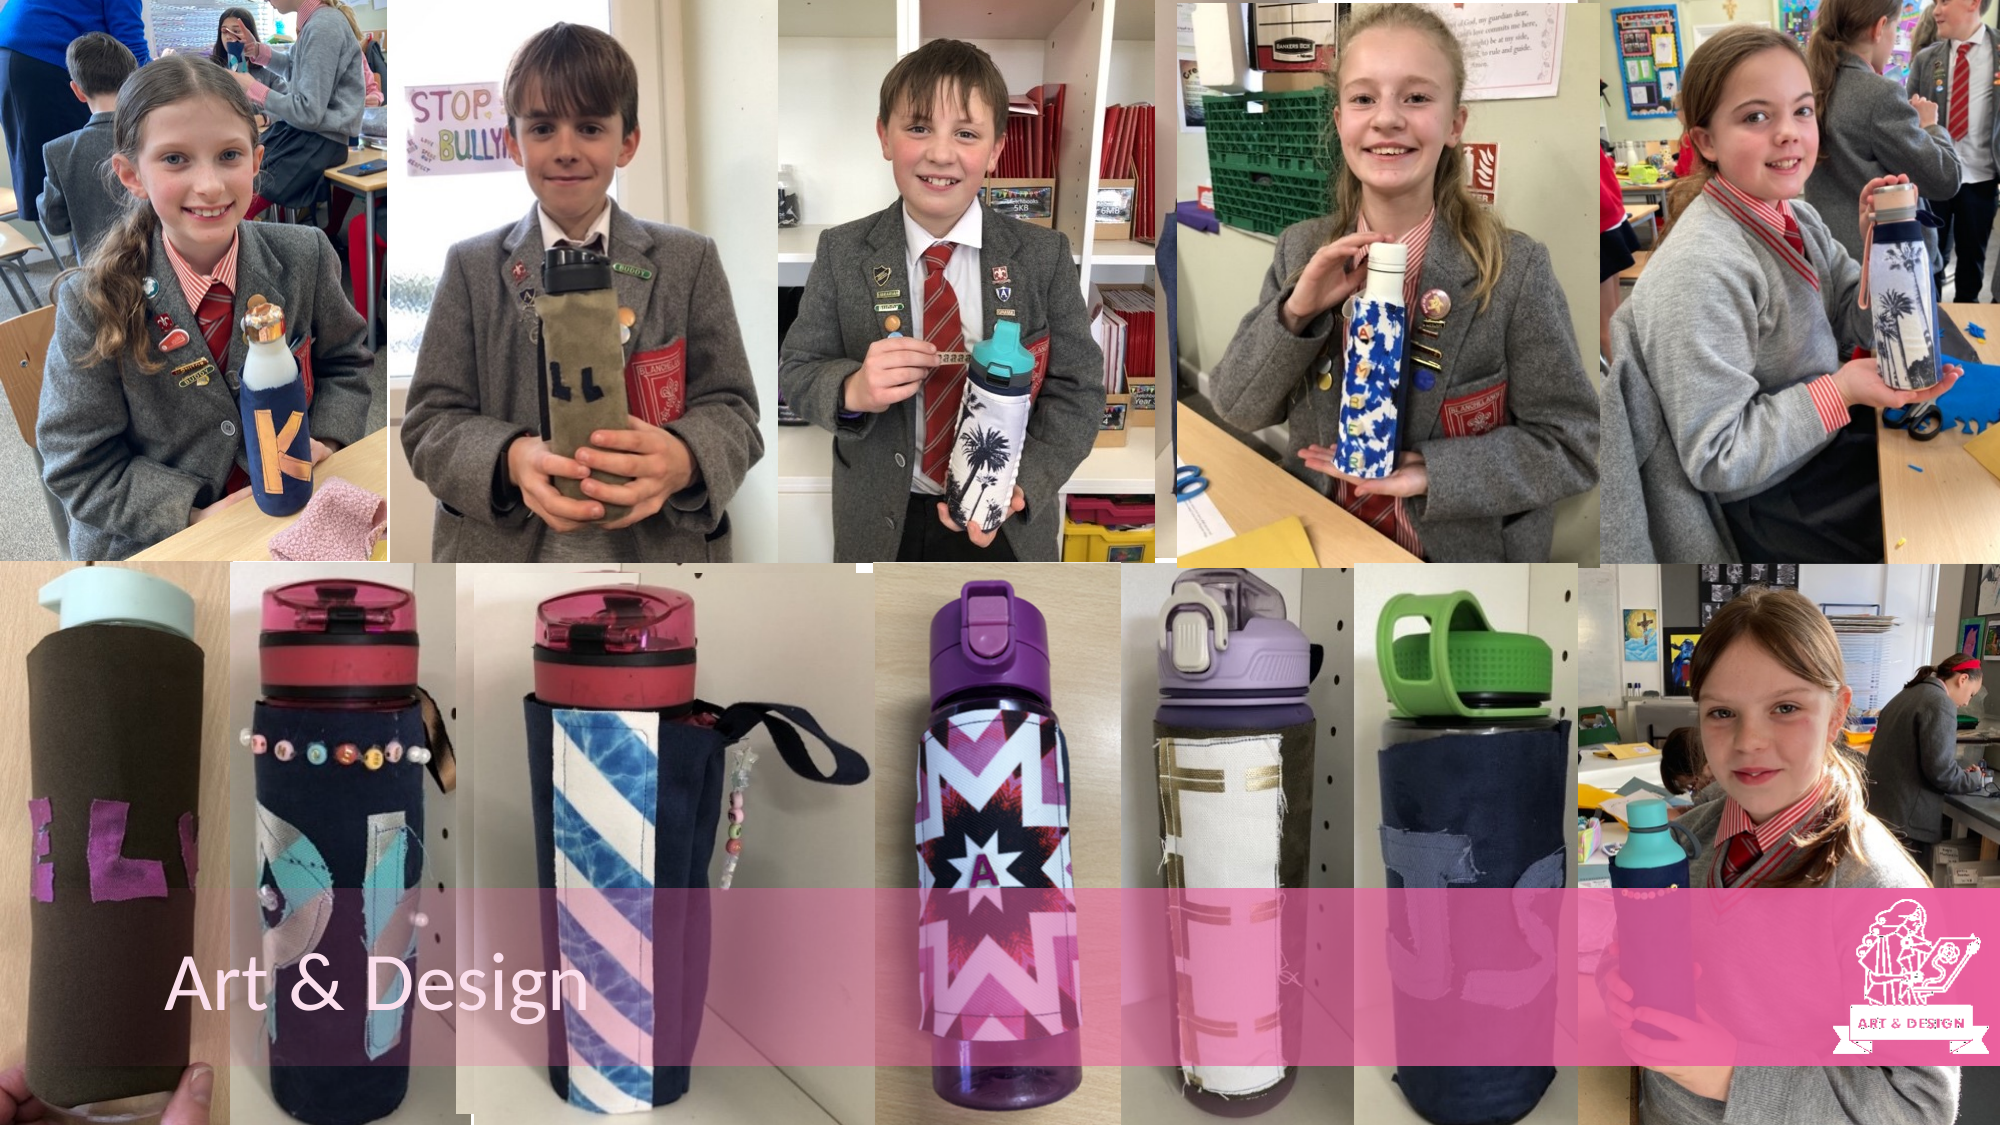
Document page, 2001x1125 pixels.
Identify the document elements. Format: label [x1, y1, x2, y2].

picture [0, 1066, 2000, 1125]
picture [0, 0, 2000, 888]
text_box [0, 888, 2000, 1066]
picture [0, 0, 8, 12]
